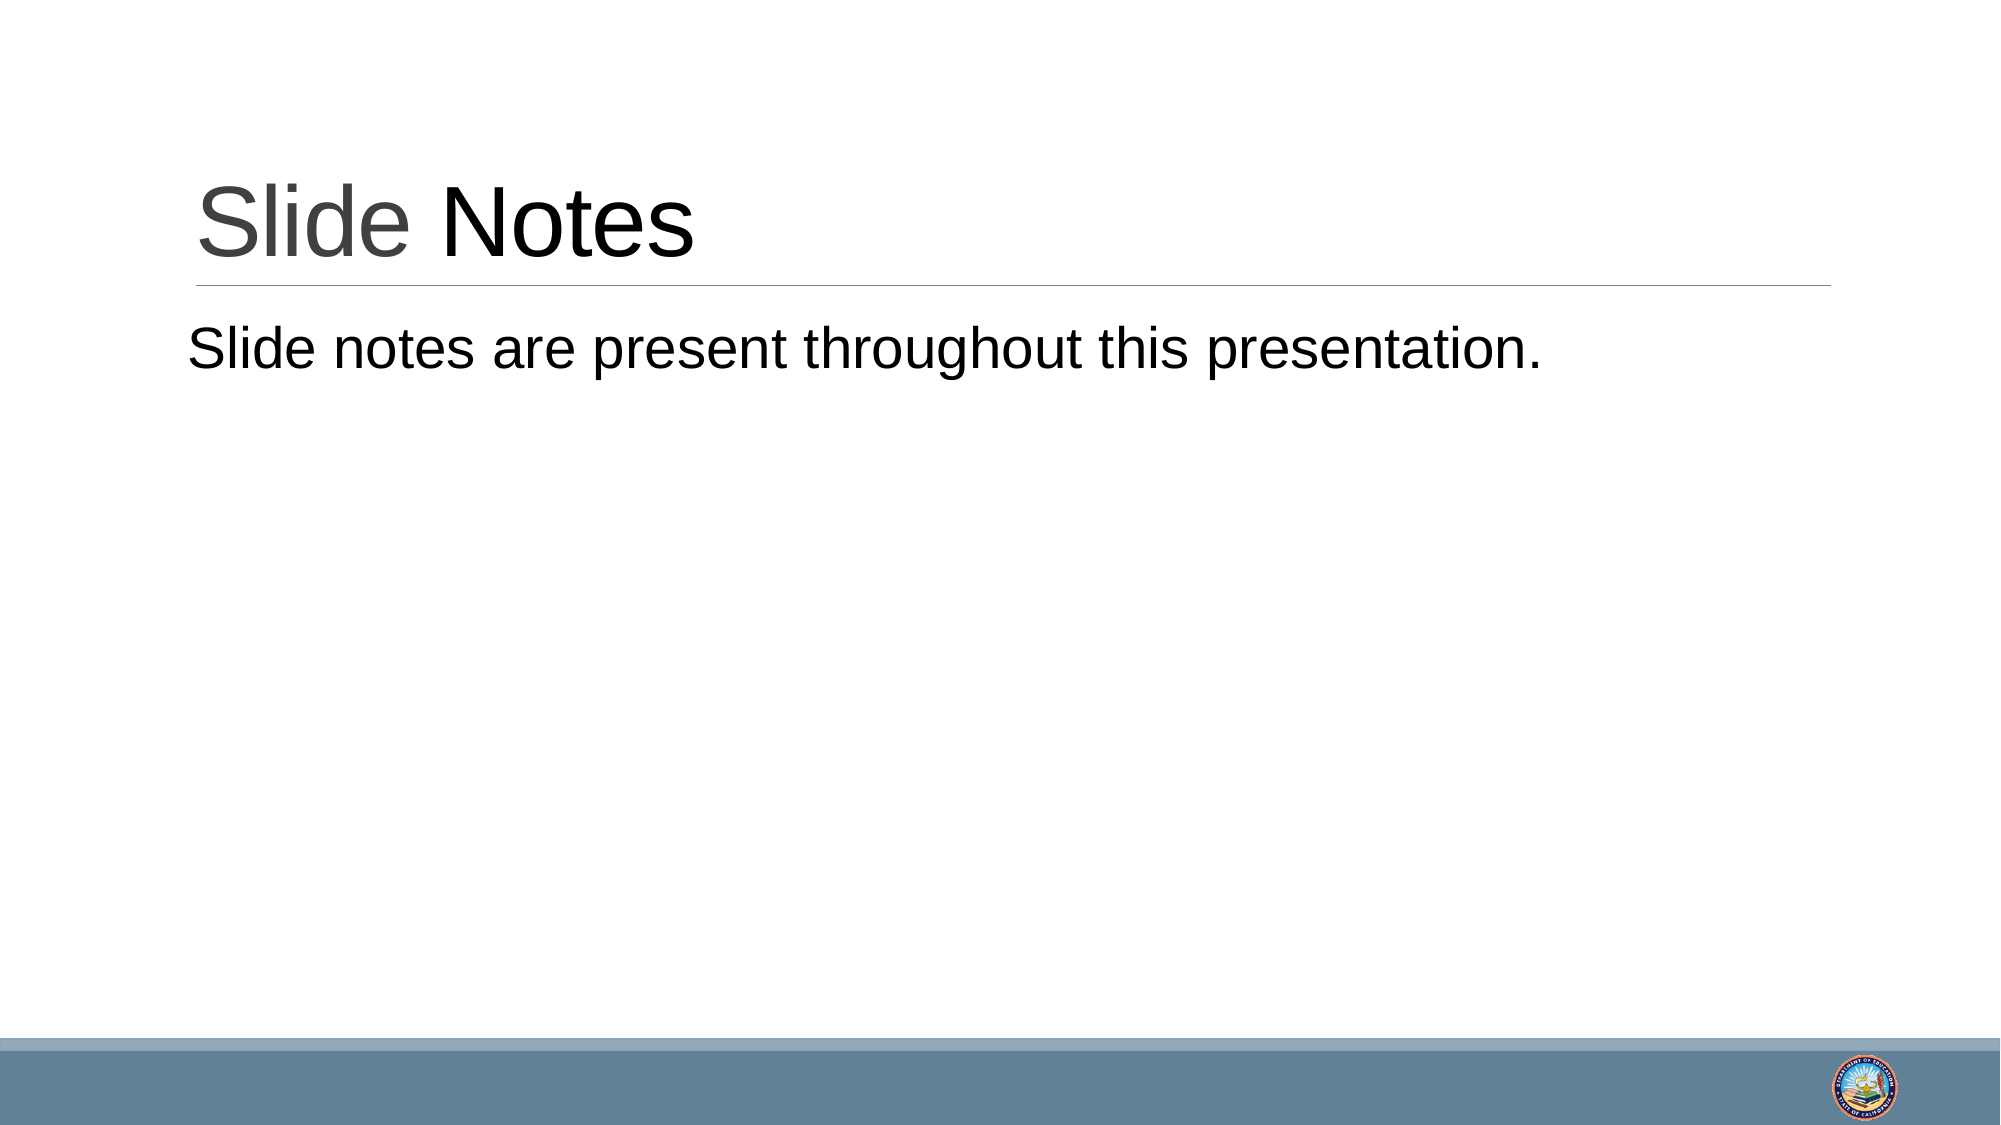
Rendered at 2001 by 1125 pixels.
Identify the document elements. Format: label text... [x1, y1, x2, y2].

picture [1832, 1055, 1899, 1122]
list Slide notes are present throughout this presentation. [179, 302, 1830, 1018]
title Slide Notes [179, 47, 1830, 285]
